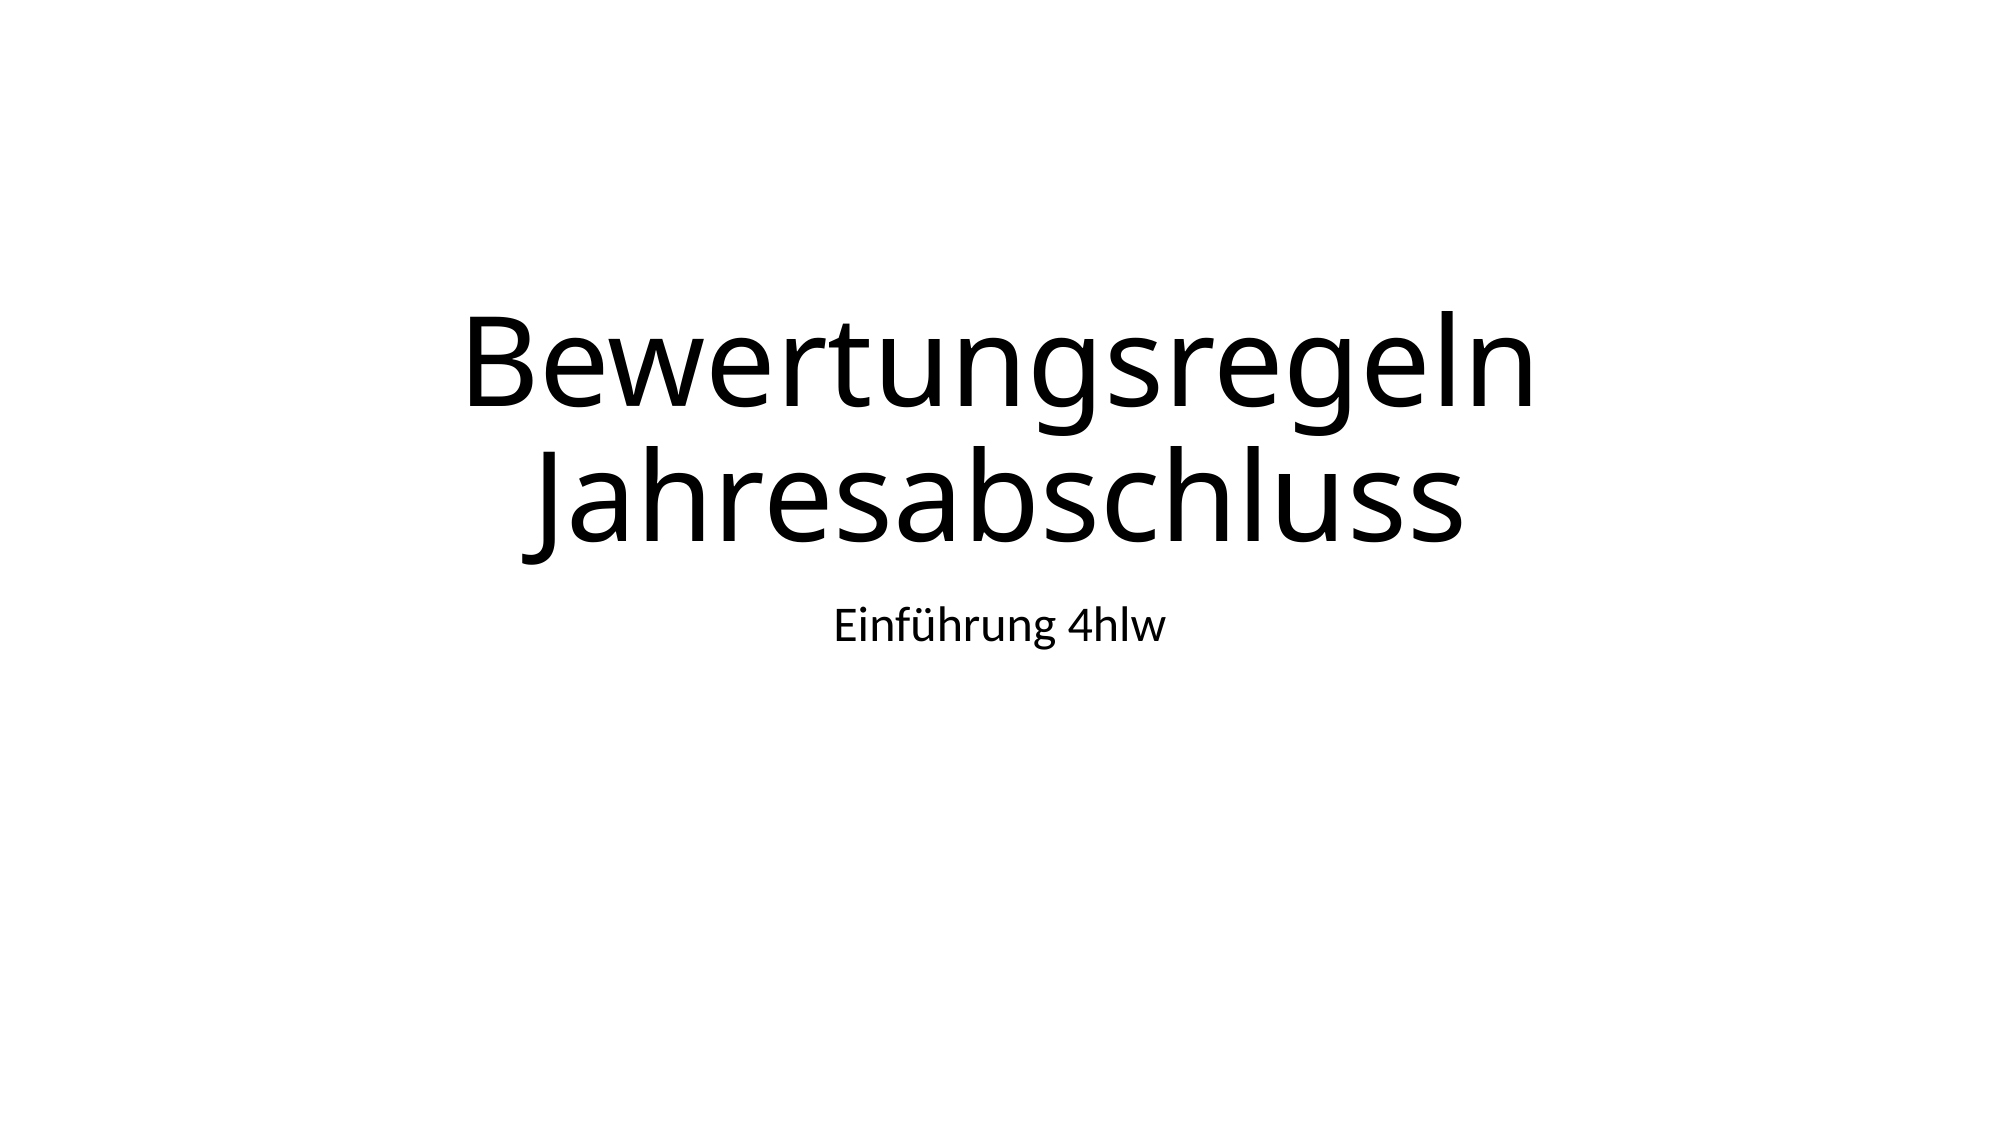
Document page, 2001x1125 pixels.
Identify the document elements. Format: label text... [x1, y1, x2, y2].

title Bewertungsregeln Jahresabschluss [249, 184, 1750, 576]
subtitle Einführung 4hlw [249, 590, 1750, 863]
